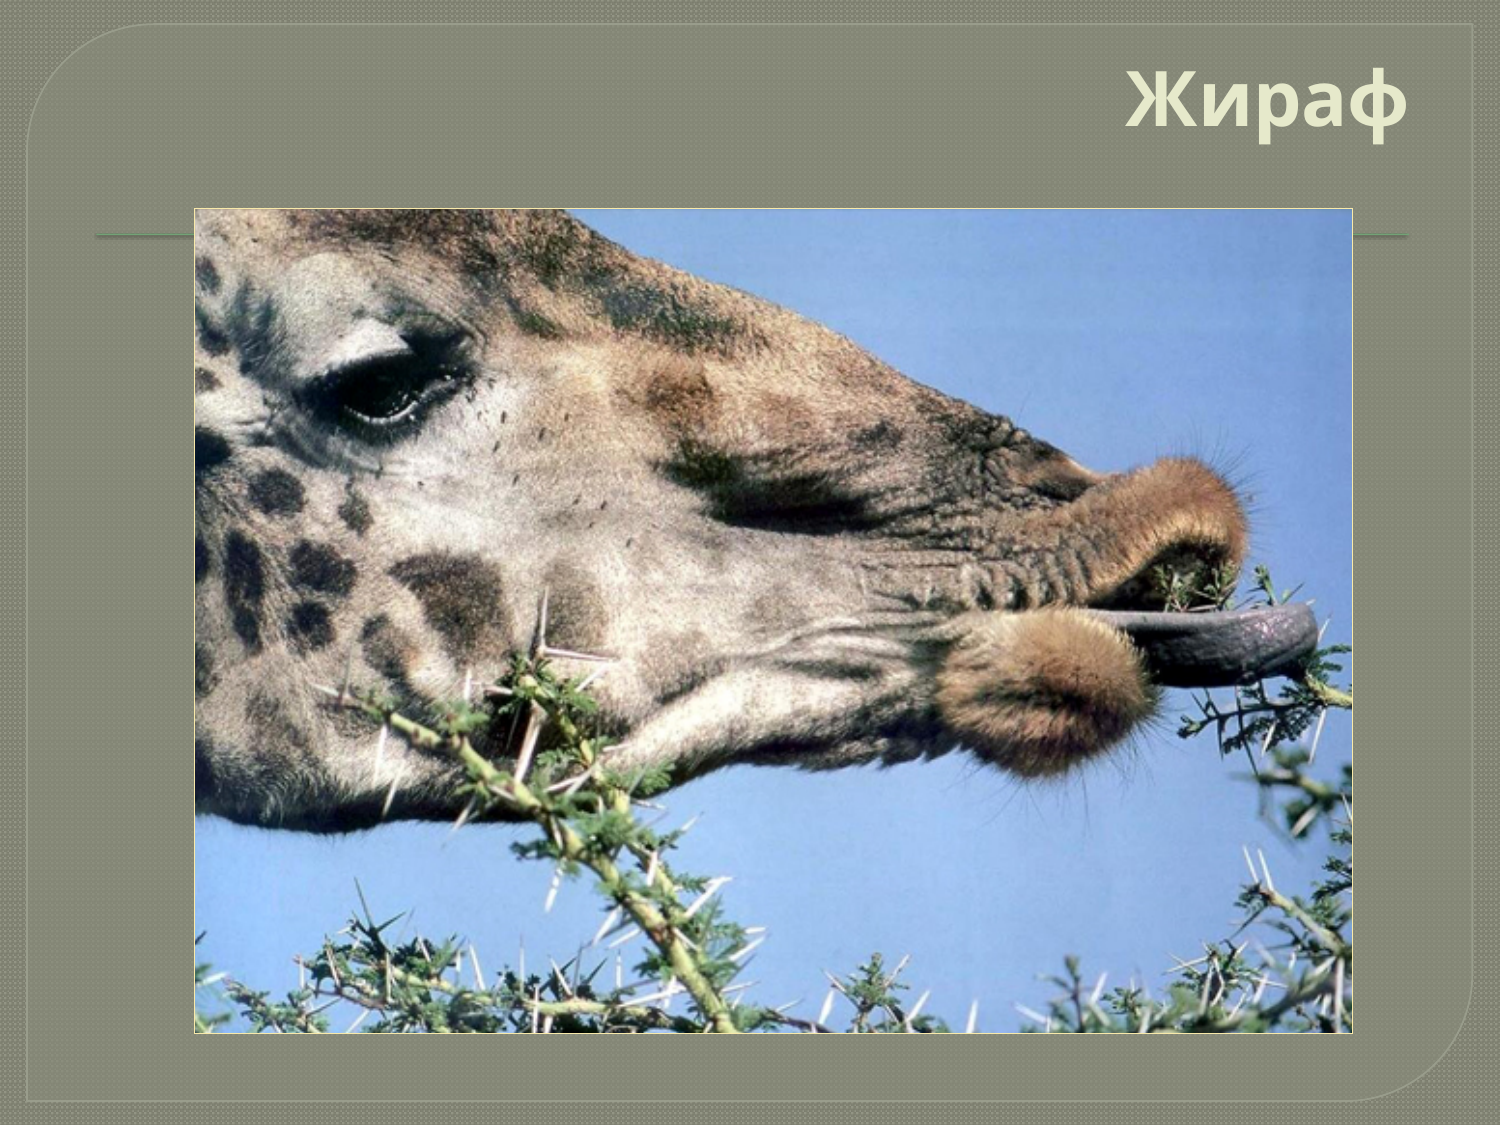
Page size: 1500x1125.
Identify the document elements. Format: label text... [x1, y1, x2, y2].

title Жираф [75, 41, 1425, 149]
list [194, 207, 1353, 1035]
